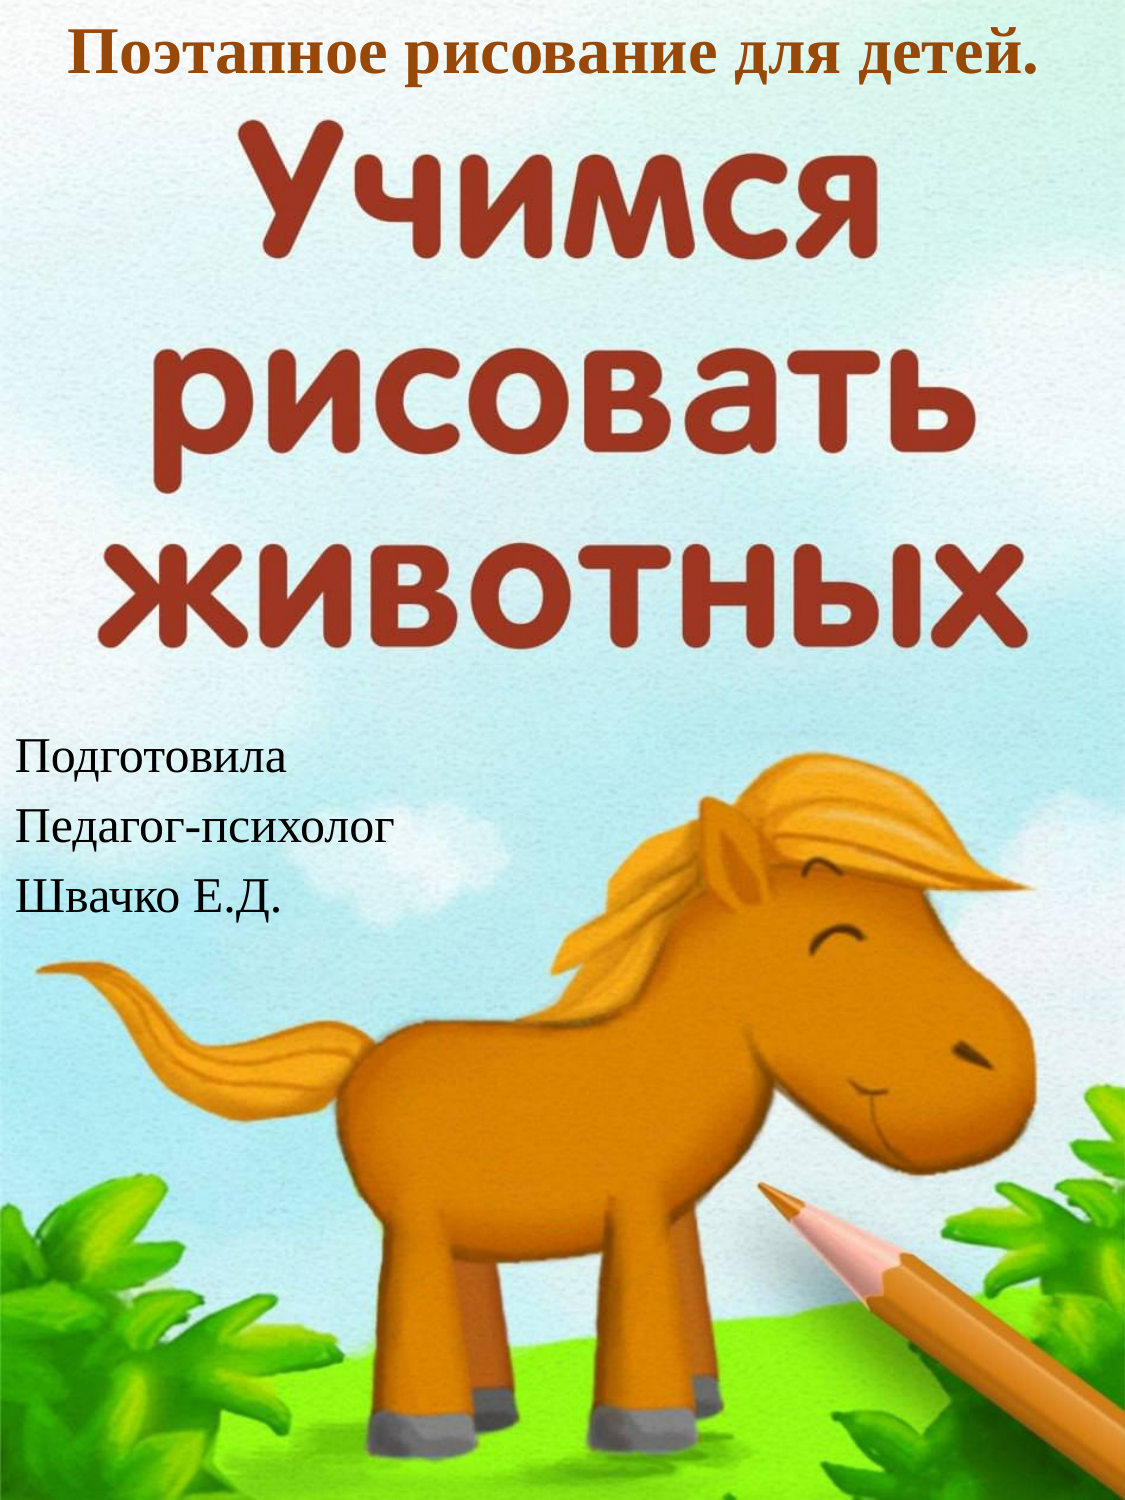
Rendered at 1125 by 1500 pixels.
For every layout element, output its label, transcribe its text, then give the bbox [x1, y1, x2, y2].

picture [0, 120, 1125, 1500]
text_box Поэтапное рисование для детей. [0, 0, 1125, 120]
text_box Подготовила Педагог-психолог Швачко Е.Д. [0, 714, 481, 961]
